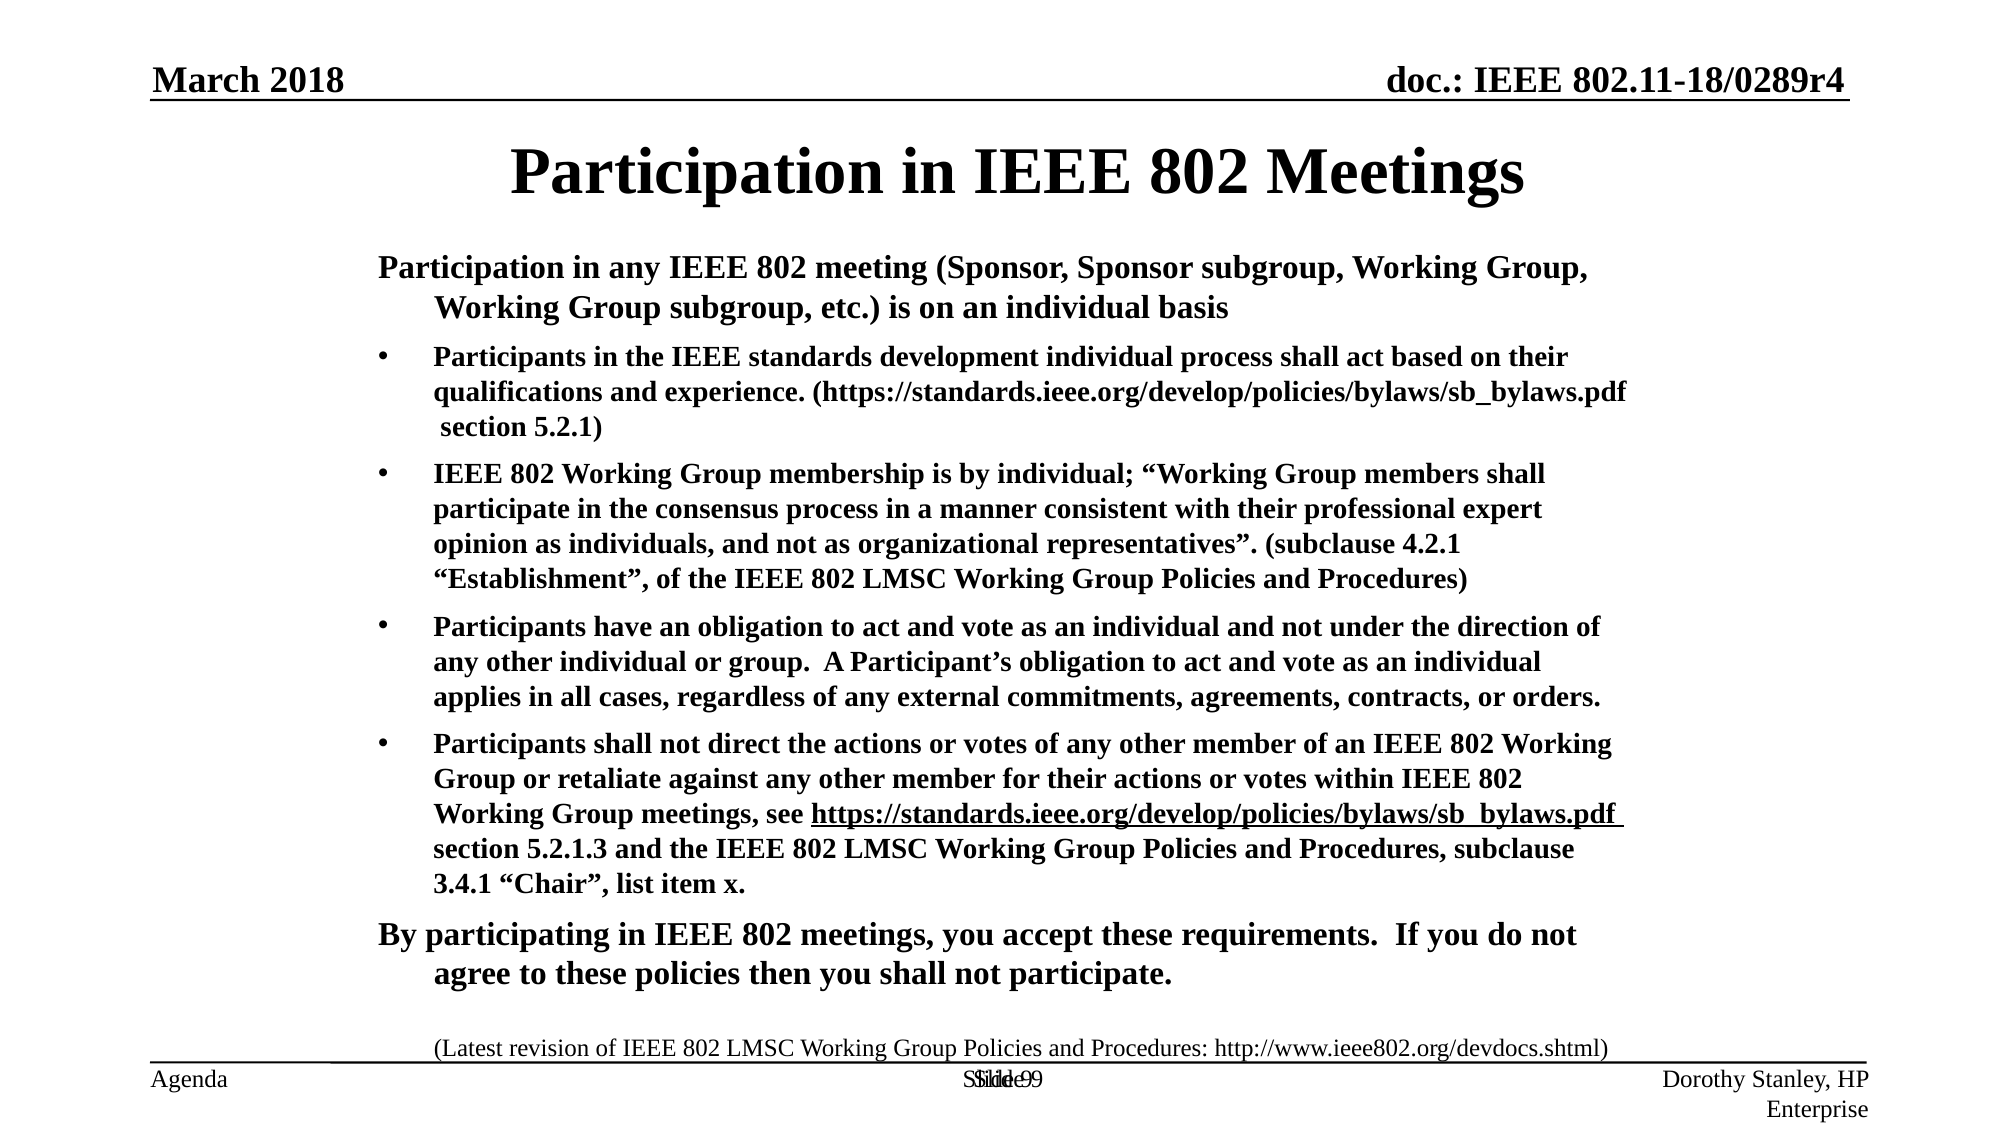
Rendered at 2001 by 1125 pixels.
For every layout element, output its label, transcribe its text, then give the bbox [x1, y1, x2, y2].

footer Dorothy Stanley, HP Enterprise [1609, 1062, 1869, 1093]
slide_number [152, 54, 567, 100]
title Participation in IEEE 802 Meetings [362, 72, 1675, 263]
text_box Slide 9 [962, 1062, 1050, 1122]
text_box Participation in any IEEE 802 meeting (Sponsor, Sponsor subgroup, Working Group, Working Group subgroup, etc.) is on an individual basis Participants in the IEEE standards development individual process shall act based on their qualifications and experience. (https://standards.ieee.org/develop/policies/bylaws/sb_bylaws.pdf section 5.2.1) IEEE 802 Working Group membership is by individual; “Working Group members shall participate in the consensus process in a manner consistent with their professional expert opinion as individuals, and not as organizational representatives”. (subclause 4.2.1 “Establishment”, of the IEEE 802 LMSC Working Group Policies and Procedures) Participants have an obligation to act and vote as an individual and not under the direction of any other individual or group. A Participant’s obligation to act and vote as an individual applies in all cases, regardless of any external commitments, agreements, contracts, or orders. Participants shall not direct the actions or votes of any other member of an IEEE 802 Working Group or retaliate against any other member for their actions or votes within IEEE 802 Working Group meetings, see https://standards.ieee.org/develop/policies/bylaws/sb_bylaws.pdf section 5.2.1.3 and the IEEE 802 LMSC Working Group Policies and Procedures, subclause 3.4.1 “Chair”, list item x. By participating in IEEE 802 meetings, you accept these requirements. If you do not agree to these policies then you shall not participate. (Latest revision of IEEE 802 LMSC Working Group Policies and Procedures: http://www.ieee802.org/devdocs.shtml) [362, 237, 1650, 995]
slide_number Slide 9 [964, 1062, 1053, 1093]
